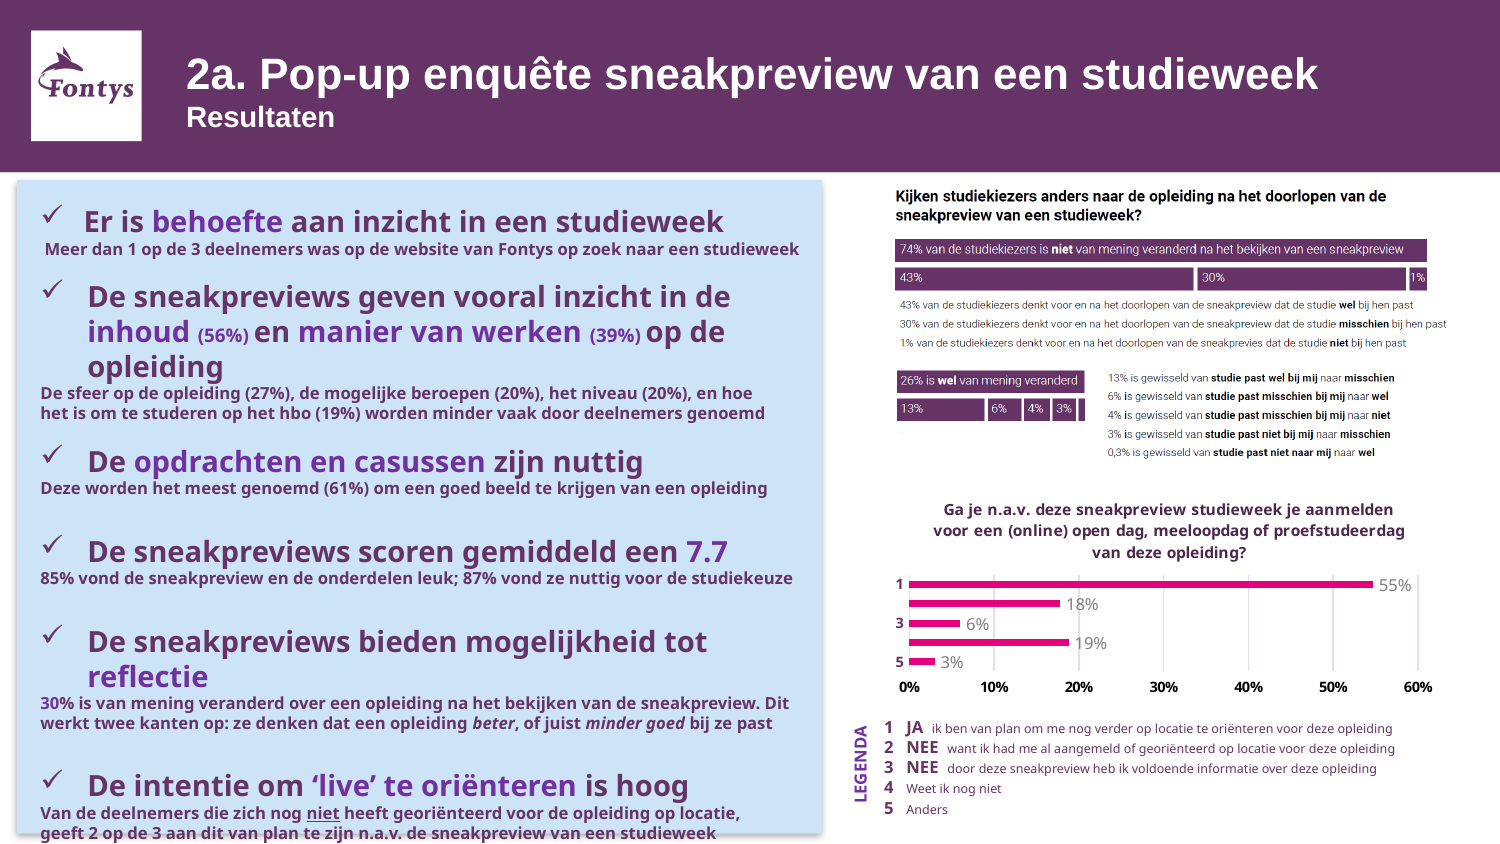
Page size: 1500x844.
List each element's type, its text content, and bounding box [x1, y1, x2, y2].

title 2a. Pop-up enquête sneakpreview van een studieweek Resultaten [171, 19, 1392, 161]
text_box 1 JA ik ben van plan om me nog verder op locatie te oriënteren voor deze opleiding 2 NEE want ik had me al aangemeld of georiënteerd op locatie voor deze opleiding 3 NEE door deze sneakpreview heb ik voldoende informatie over deze opleiding 4 Weet ik nog niet 5 Anders [869, 695, 1476, 844]
picture [0, 0, 1500, 844]
text_box LEGENDA [844, 684, 875, 819]
text_box Er is behoefte aan inzicht in een studieweek Meer dan 1 op de 3 deelnemers was op de website van Fontys op zoek naar een studieweek De sneakpreviews geven vooral inzicht in de inhoud (56%) en manier van werken (39%) op de opleiding De sfeer op de opleiding (27%), de mogelijke beroepen (20%), het niveau (20%), en hoe het is om te studeren op het hbo (19%) worden minder vaak door deelnemers genoemd De opdrachten en casussen zijn nuttig Deze worden het meest genoemd (61%) om een goed beeld te krijgen van een opleiding De sneakpreviews scoren gemiddeld een 7.7 85% vond de sneakpreview en de onderdelen leuk; 87% vond ze nuttig voor de studiekeuze De sneakpreviews bieden mogelijkheid tot reflectie 30% is van mening veranderd over een opleiding na het bekijken van de sneakpreview. Dit werkt twee kanten op: ze denken dat een opleiding beter, of juist minder goed bij ze past De intentie om ‘live’ te oriënteren is hoog Van de deelnemers die zich nog niet heeft georiënteerd voor de opleiding op locatie, geeft 2 op de 3 aan dit van plan te zijn n.a.v. de sneakpreview van een studieweek [0, 166, 827, 844]
chart [865, 492, 1467, 698]
